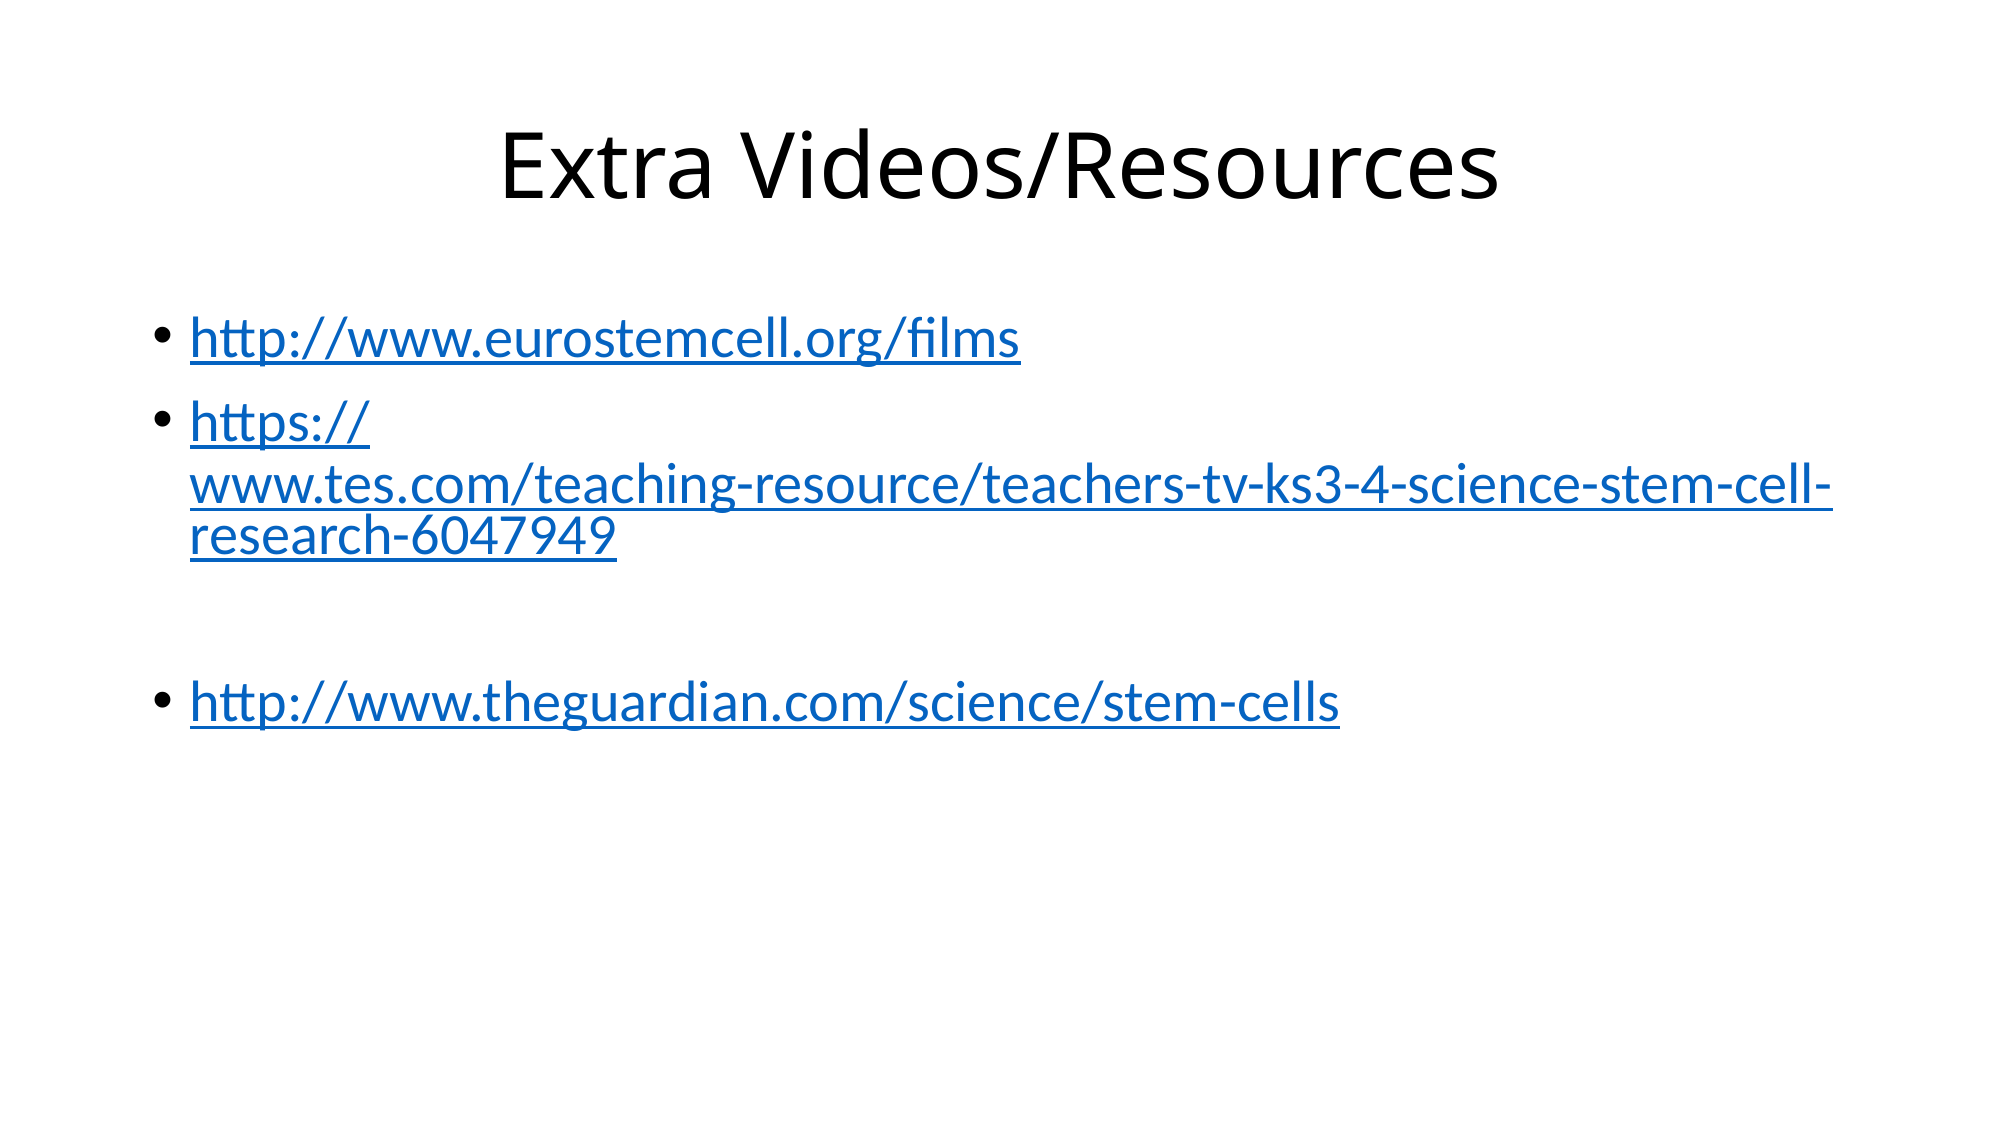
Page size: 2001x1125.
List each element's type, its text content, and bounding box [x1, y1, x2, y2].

list http://www.eurostemcell.org/films https://www.tes.com/teaching-resource/teachers-tv-ks3-4-science-stem-cell-research-6047949 http://www.theguardian.com/science/stem-cells [137, 299, 1863, 1014]
title Extra Videos/Resources [137, 59, 1863, 278]
